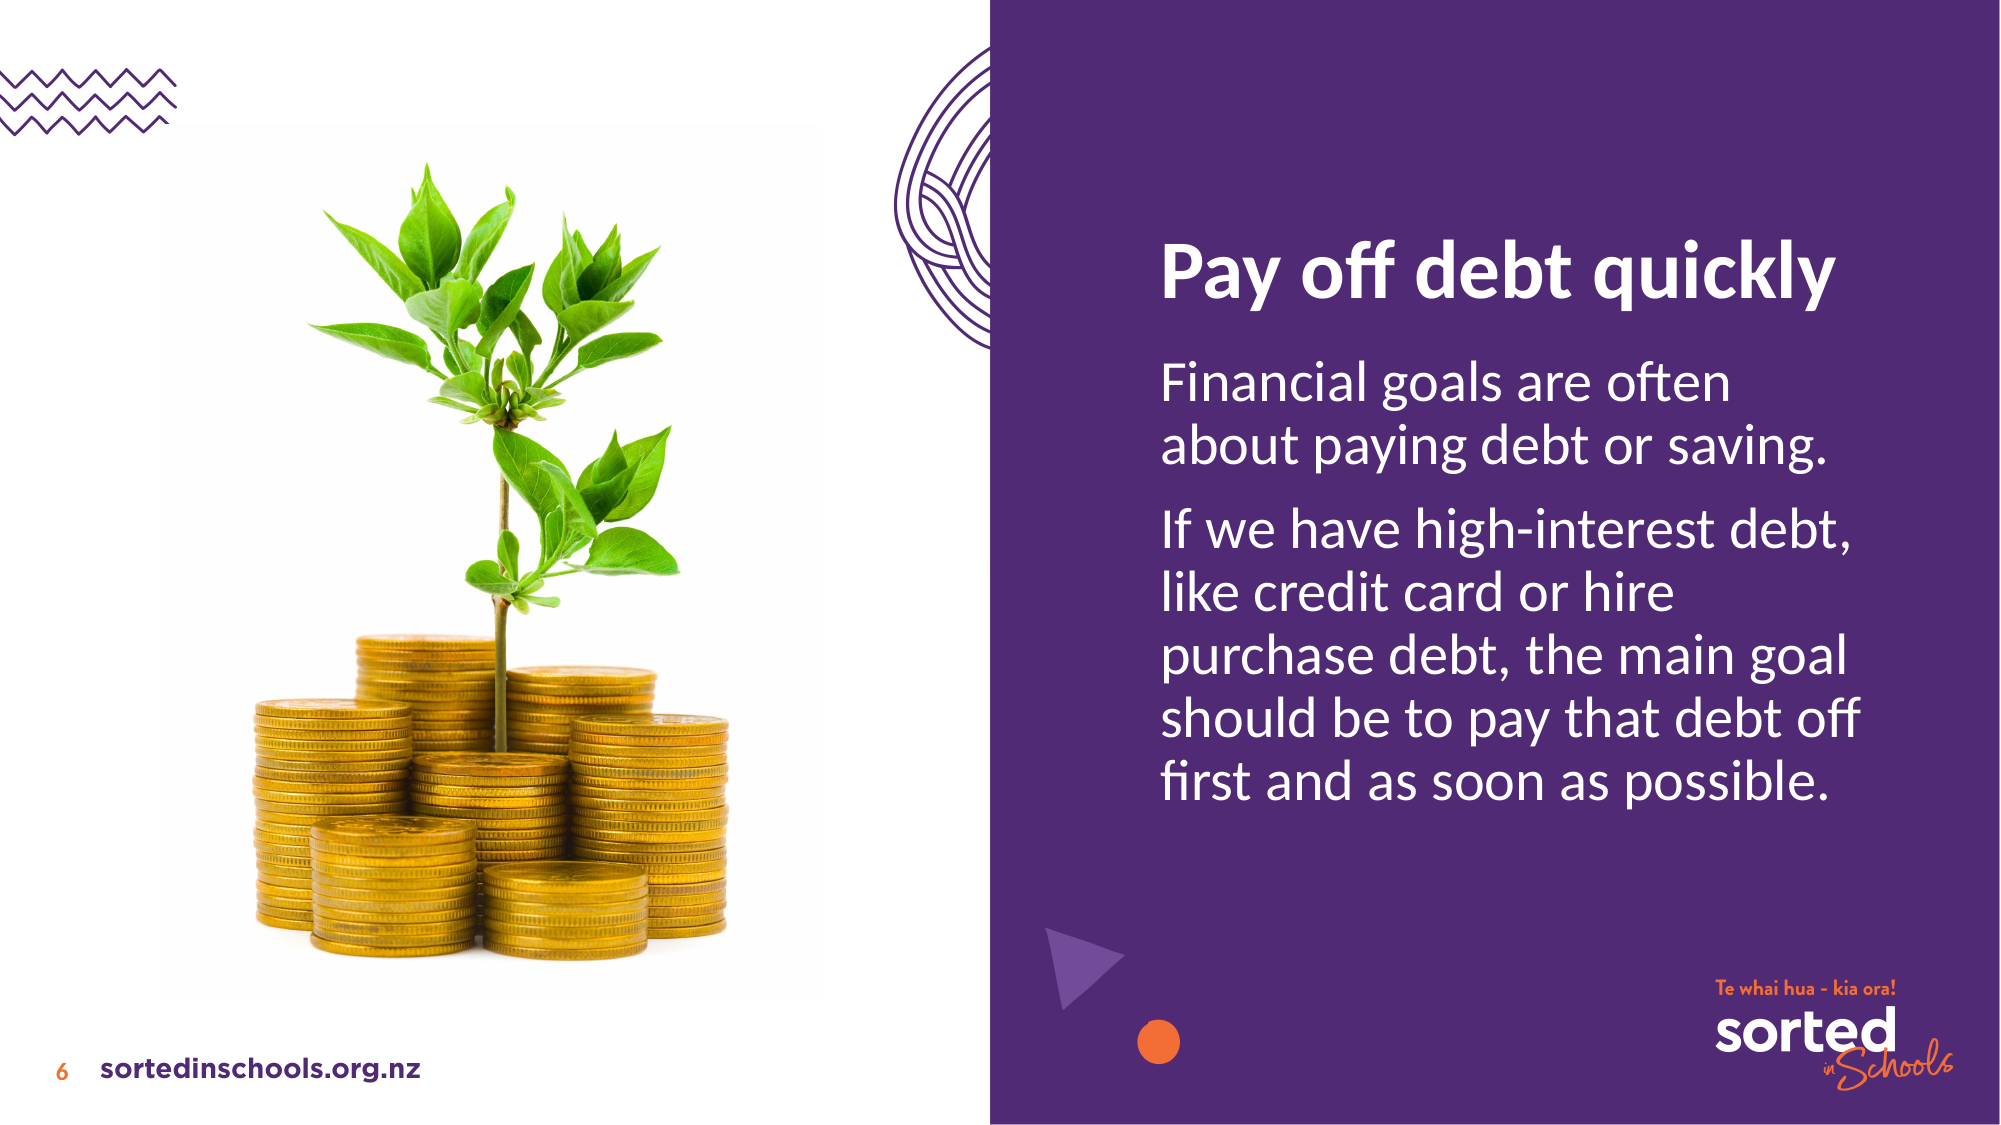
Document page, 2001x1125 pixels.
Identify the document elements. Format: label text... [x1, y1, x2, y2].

slide_number 6 [41, 1047, 491, 1098]
list Financial goals are often about paying debt or saving. If we have high-interest debt, like credit card or hire purchase debt, the main goal should be to pay that debt off first and as soon as possible. [1145, 344, 1887, 591]
picture [0, 0, 2000, 1125]
title Pay off debt quickly [1145, 156, 1887, 324]
